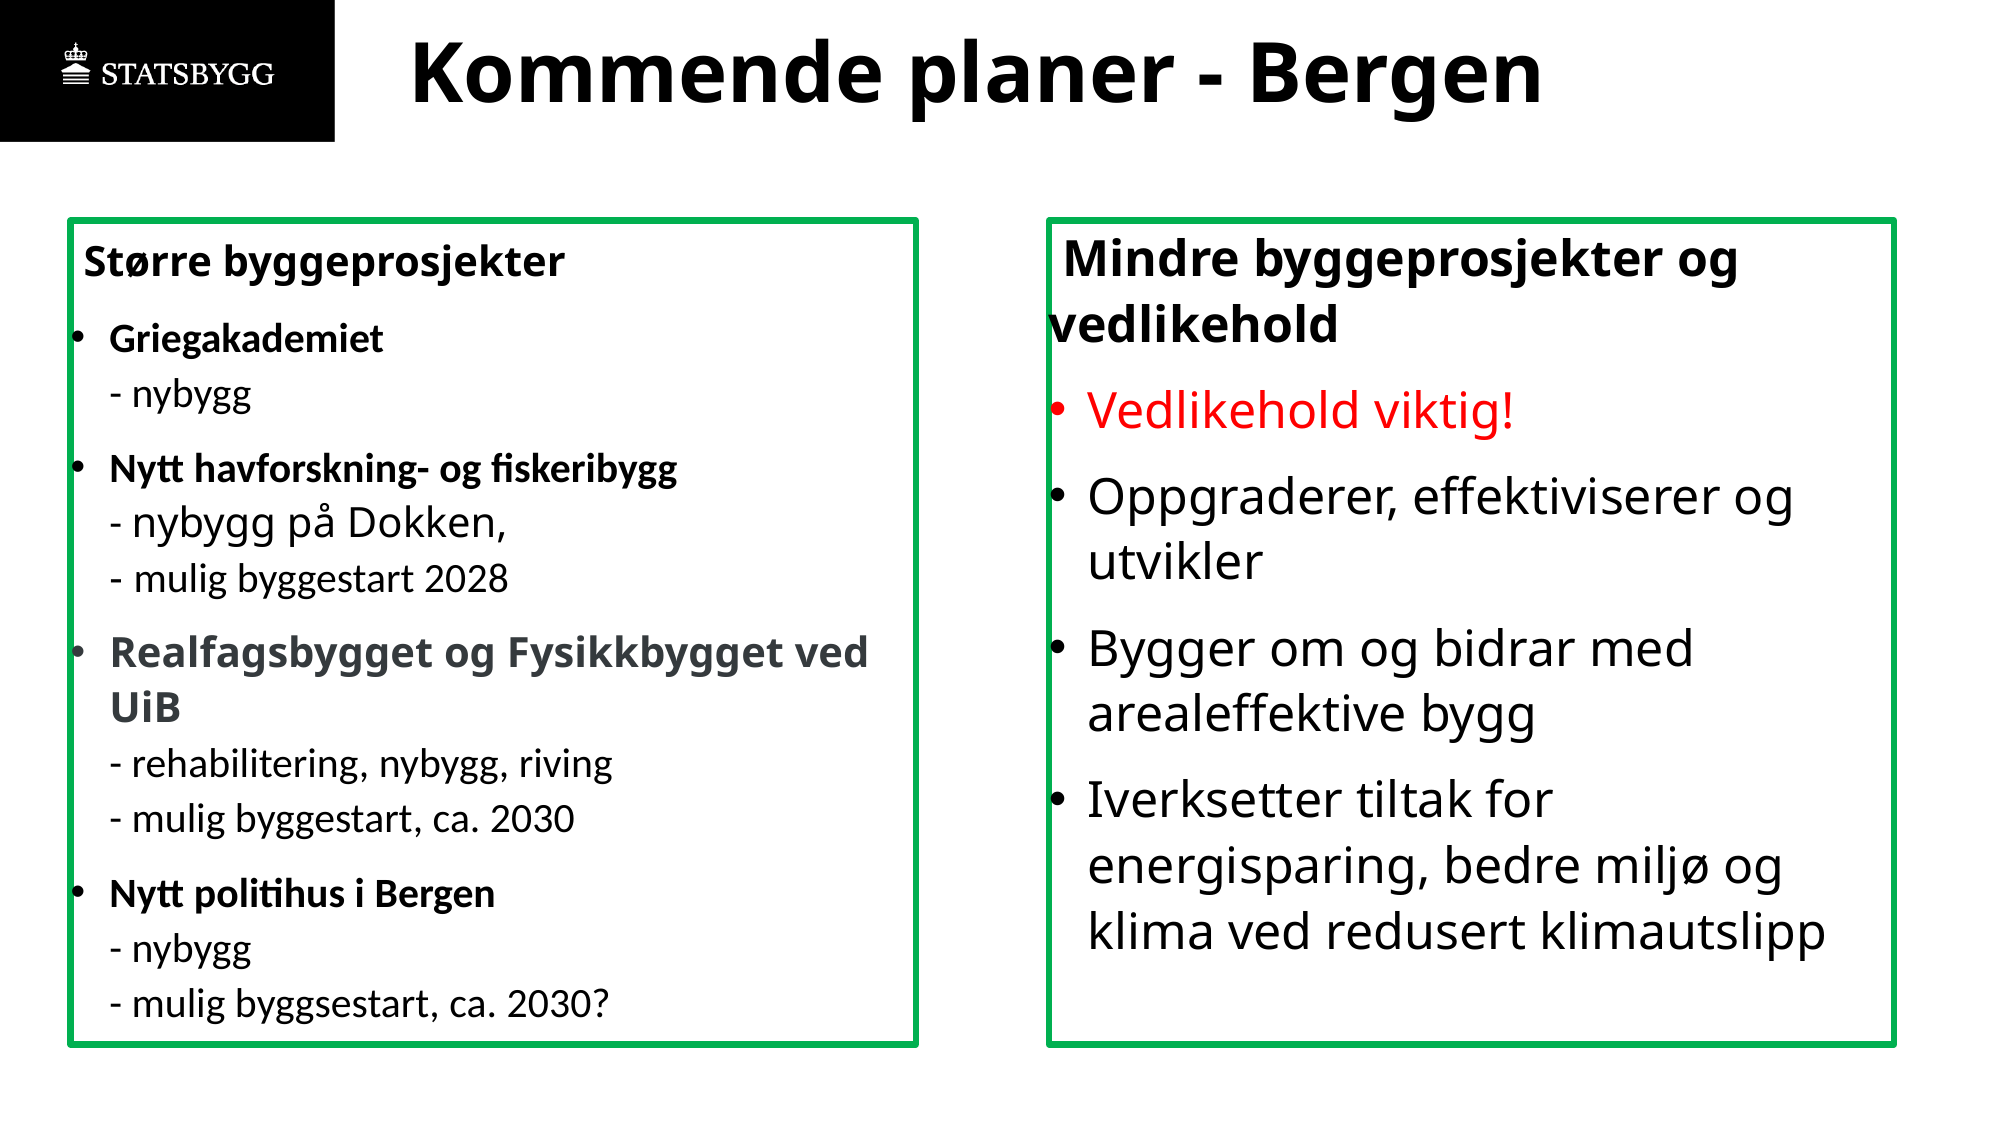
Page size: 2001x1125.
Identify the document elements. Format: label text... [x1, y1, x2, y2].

title Kommende planer - Bergen [408, 0, 1896, 139]
list Større byggeprosjekter Griegakademiet - nybygg Nytt havforskning- og fiskeribygg - nybygg på Dokken, - mulig byggestart 2028 Realfagsbygget og Fysikkbygget ved UiB - rehabilitering, nybygg, riving - mulig byggestart, ca. 2030 Nytt politihus i Bergen - nybygg - mulig byggsestart, ca. 2030? [70, 220, 916, 1045]
picture [0, 0, 335, 142]
list Mindre byggeprosjekter og vedlikehold Vedlikehold viktig! Oppgraderer, effektiviserer og utvikler Bygger om og bidrar med arealeffektive bygg Iverksetter tiltak for energisparing, bedre miljø og klima ved redusert klimautslipp [1048, 220, 1895, 1045]
